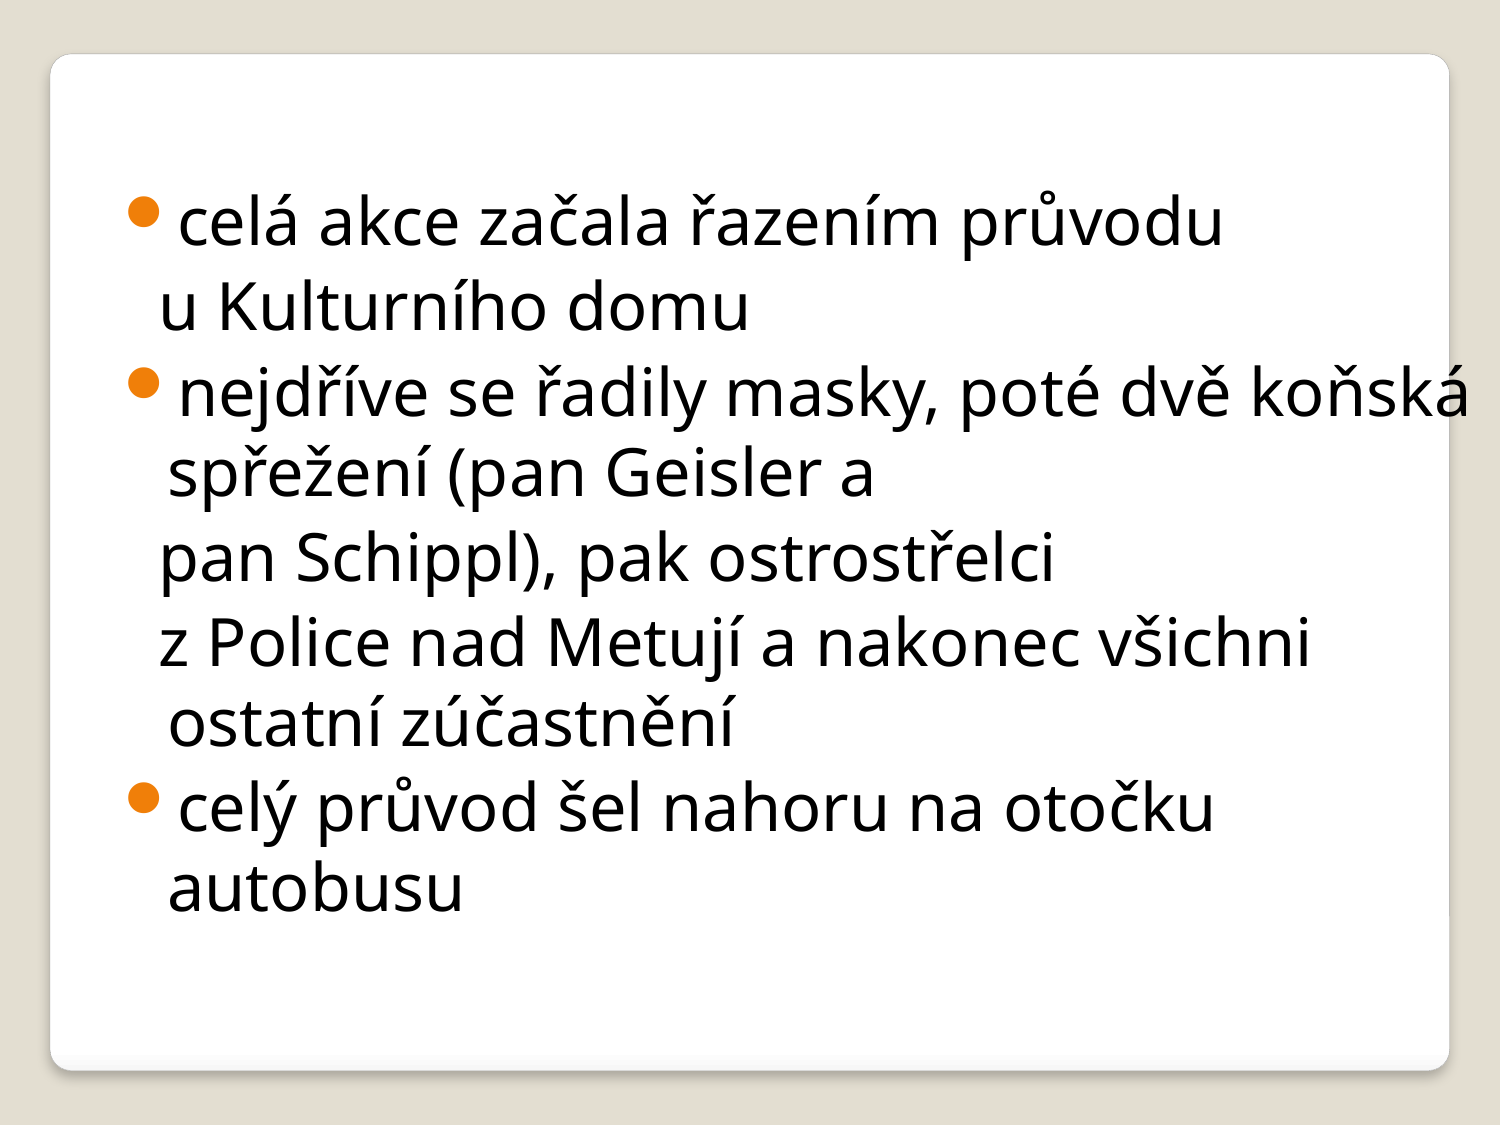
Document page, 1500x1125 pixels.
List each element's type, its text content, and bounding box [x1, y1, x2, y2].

list celá akce začala řazením průvodu u Kulturního domu nejdříve se řadily masky, poté dvě koňská spřežení (pan Geisler a pan Schippl), pak ostrostřelci z Police nad Metují a nakonec všichni ostatní zúčastnění celý průvod šel nahoru na otočku autobusu [93, 163, 1500, 852]
